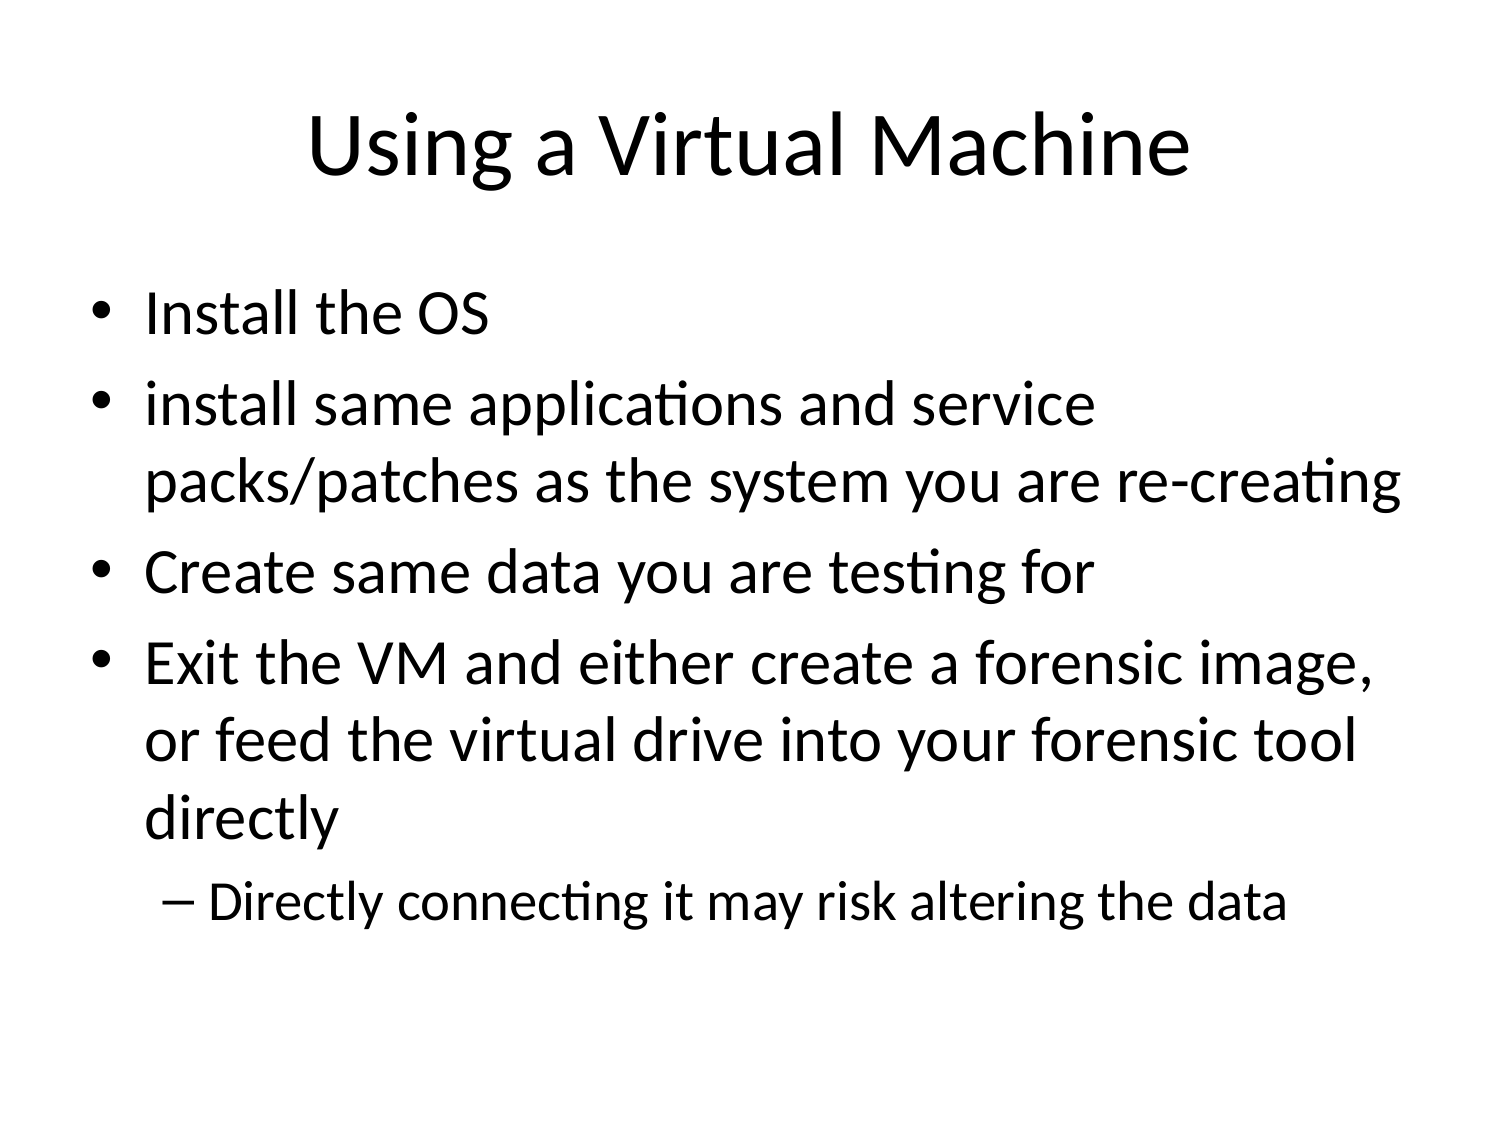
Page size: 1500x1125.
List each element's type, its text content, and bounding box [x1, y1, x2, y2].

title Using a Virtual Machine [75, 45, 1425, 233]
list Install the OS install same applications and service packs/patches as the system you are re-creating Create same data you are testing for Exit the VM and either create a forensic image, or feed the virtual drive into your forensic tool directly Directly connecting it may risk altering the data [75, 262, 1425, 1005]
